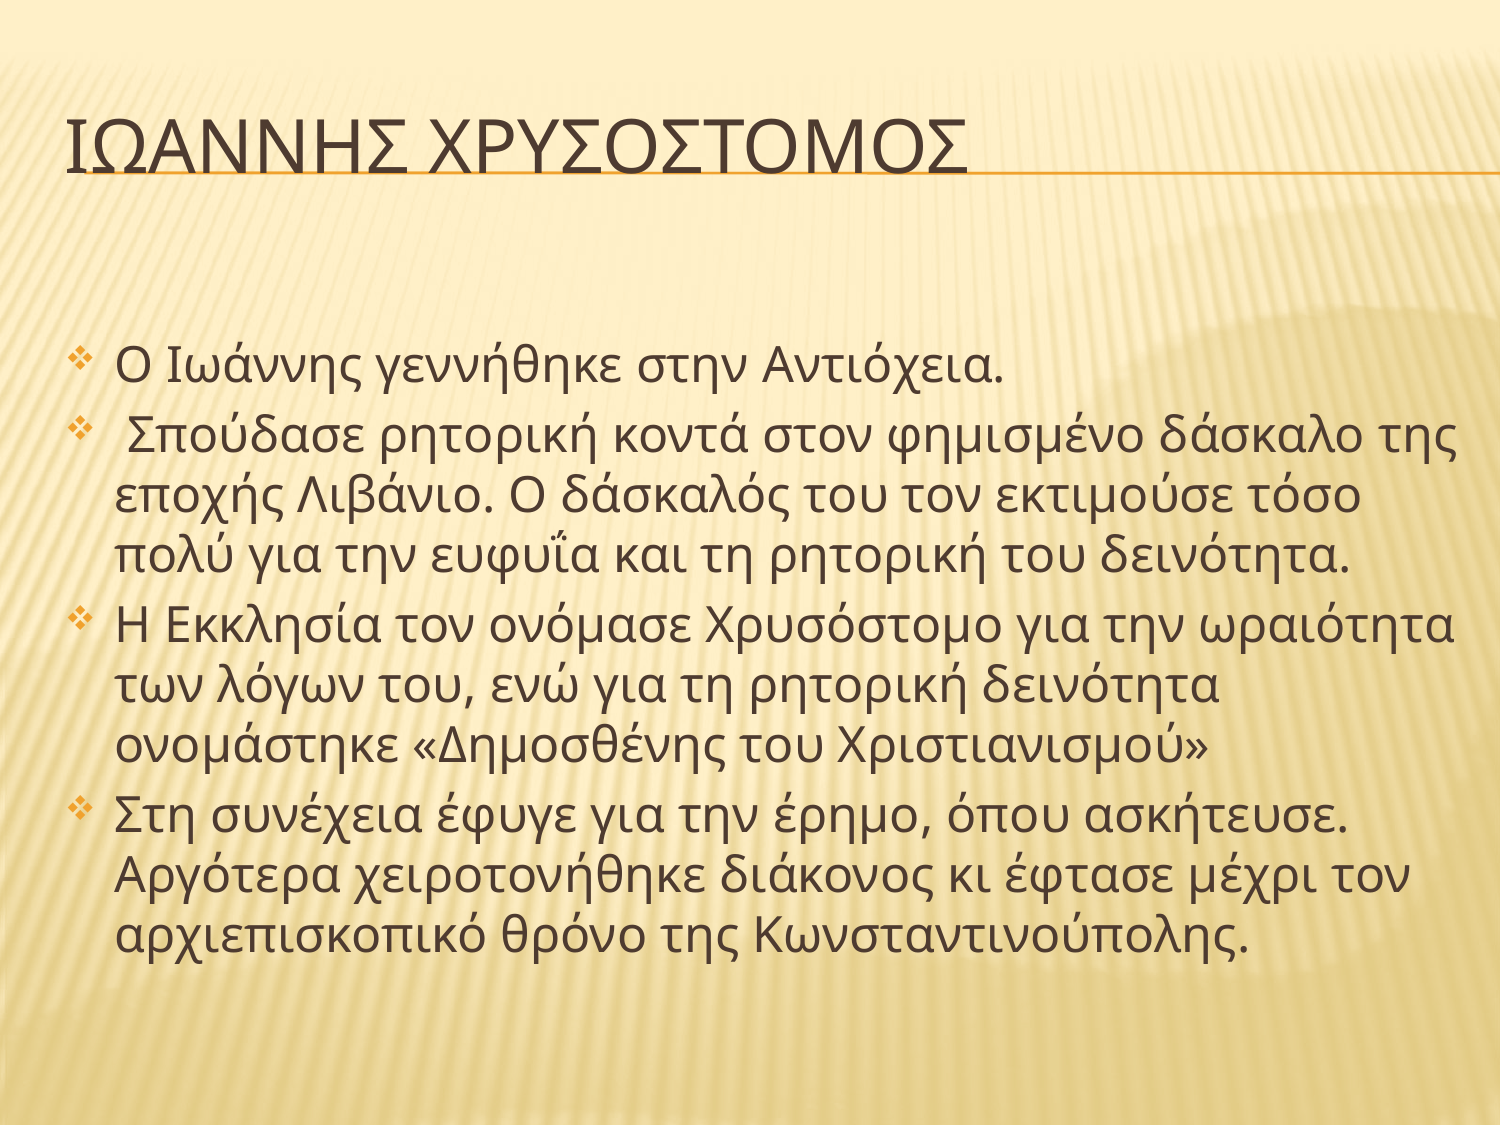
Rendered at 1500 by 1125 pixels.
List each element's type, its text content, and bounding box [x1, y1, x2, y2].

list Ο Ιωάννης γεννήθηκε στην Αντιόχεια. Σπούδασε ρητορική κοντά στον φημισμένο δάσκαλο της εποχής Λιβάνιο. Ο δάσκαλός του τον εκτιμούσε τόσο πολύ για την ευφυΐα και τη ρητορική του δεινότητα. Η Εκκλησία τον ονόμασε Χρυσόστομο για την ωραιότητα των λόγων του, ενώ για τη ρητορική δεινότητα ονομάστηκε «Δημοσθένης του Χριστιανισμού» Στη συνέχεια έφυγε για την έρημο, όπου ασκήτευσε. Αργότερα χειροτονήθηκε διάκονος κι έφτασε μέχρι τον αρχιεπισκοπικό θρόνο της Κωνσταντινούπολης. [50, 254, 1475, 998]
title Ιωαννησ χρυσοστομοσ [50, 75, 1475, 213]
